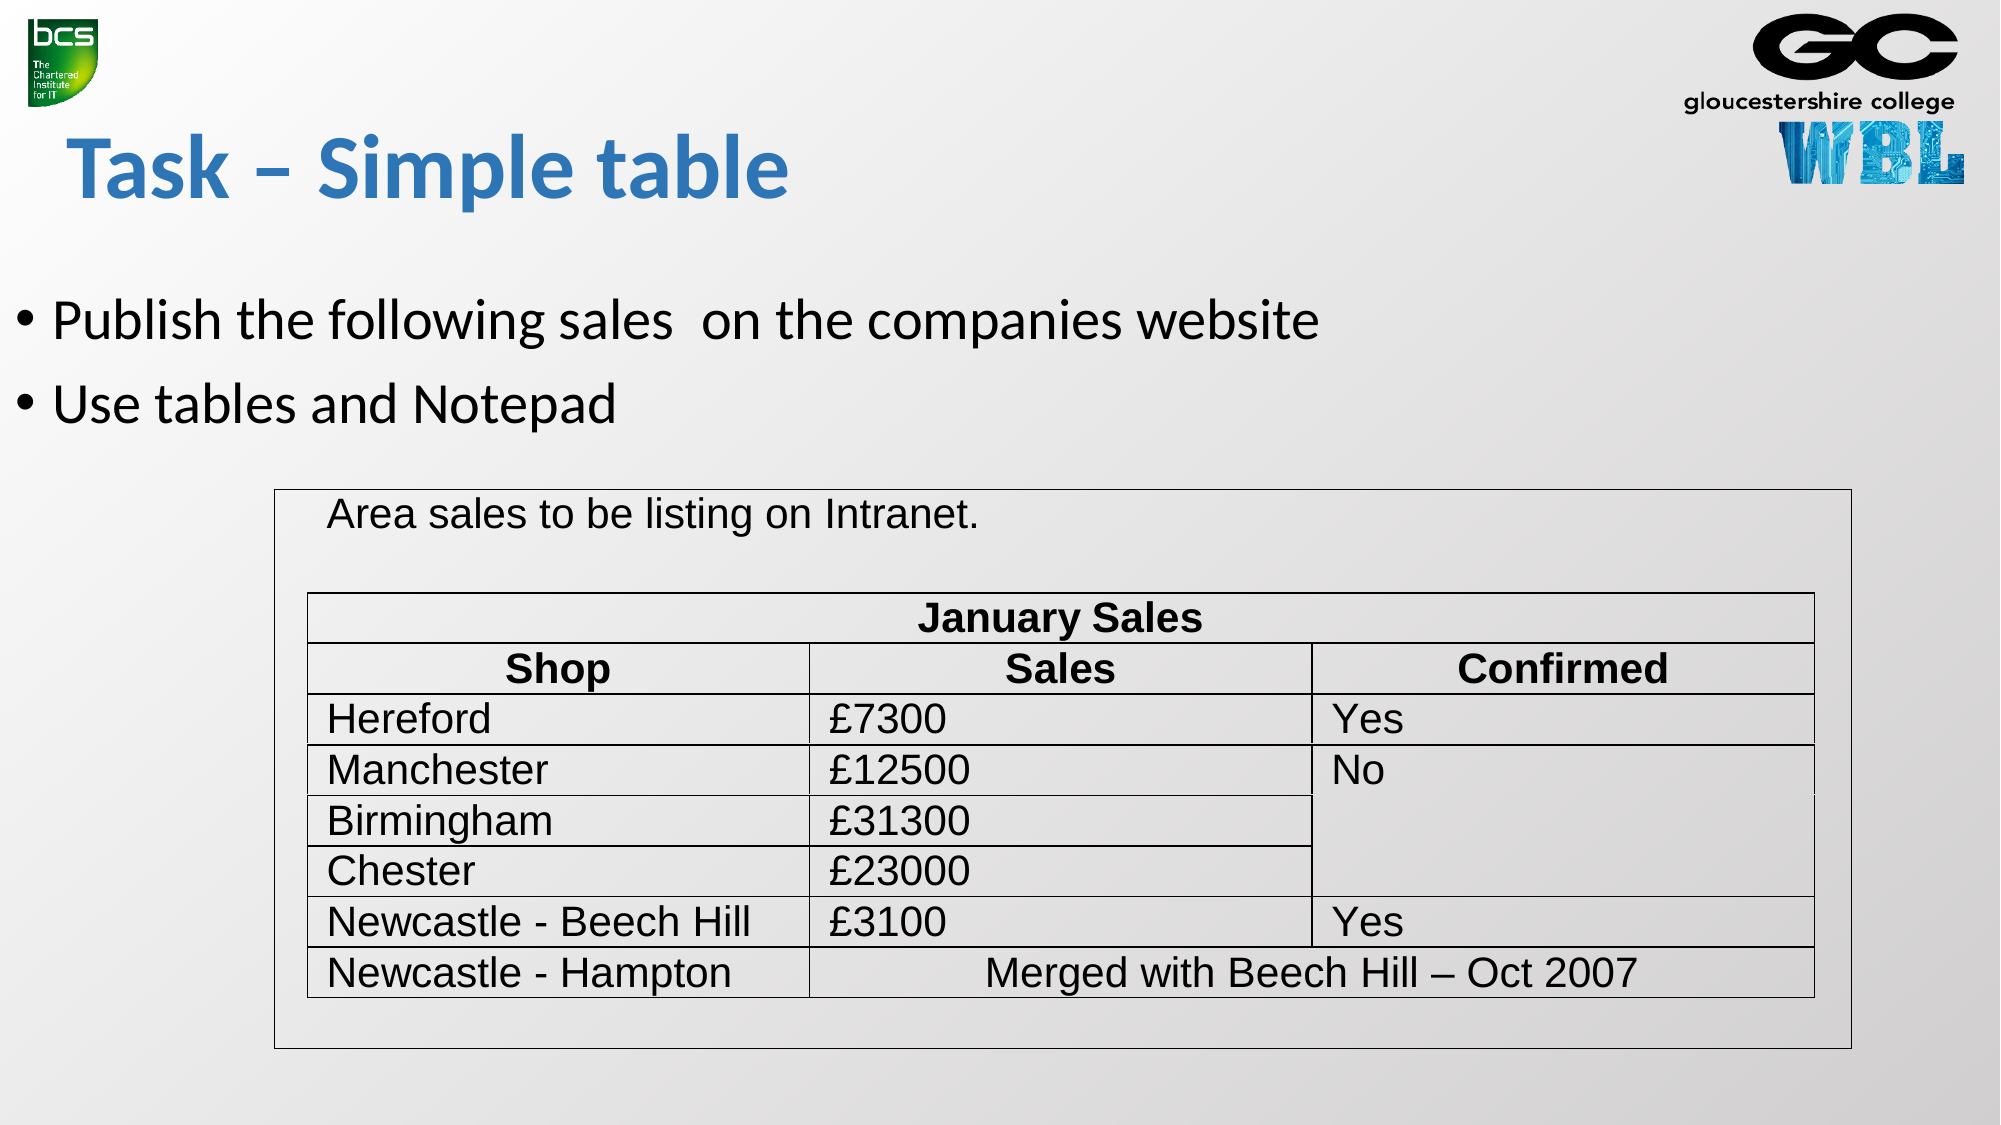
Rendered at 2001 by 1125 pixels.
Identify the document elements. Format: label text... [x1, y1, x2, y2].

title Task – Simple table [51, 59, 1953, 278]
picture [28, 19, 98, 107]
picture [1674, 5, 1964, 155]
picture [1953, 163, 1959, 172]
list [274, 488, 1852, 1049]
list Publish the following sales on the companies website Use tables and Notepad [0, 282, 1350, 1006]
